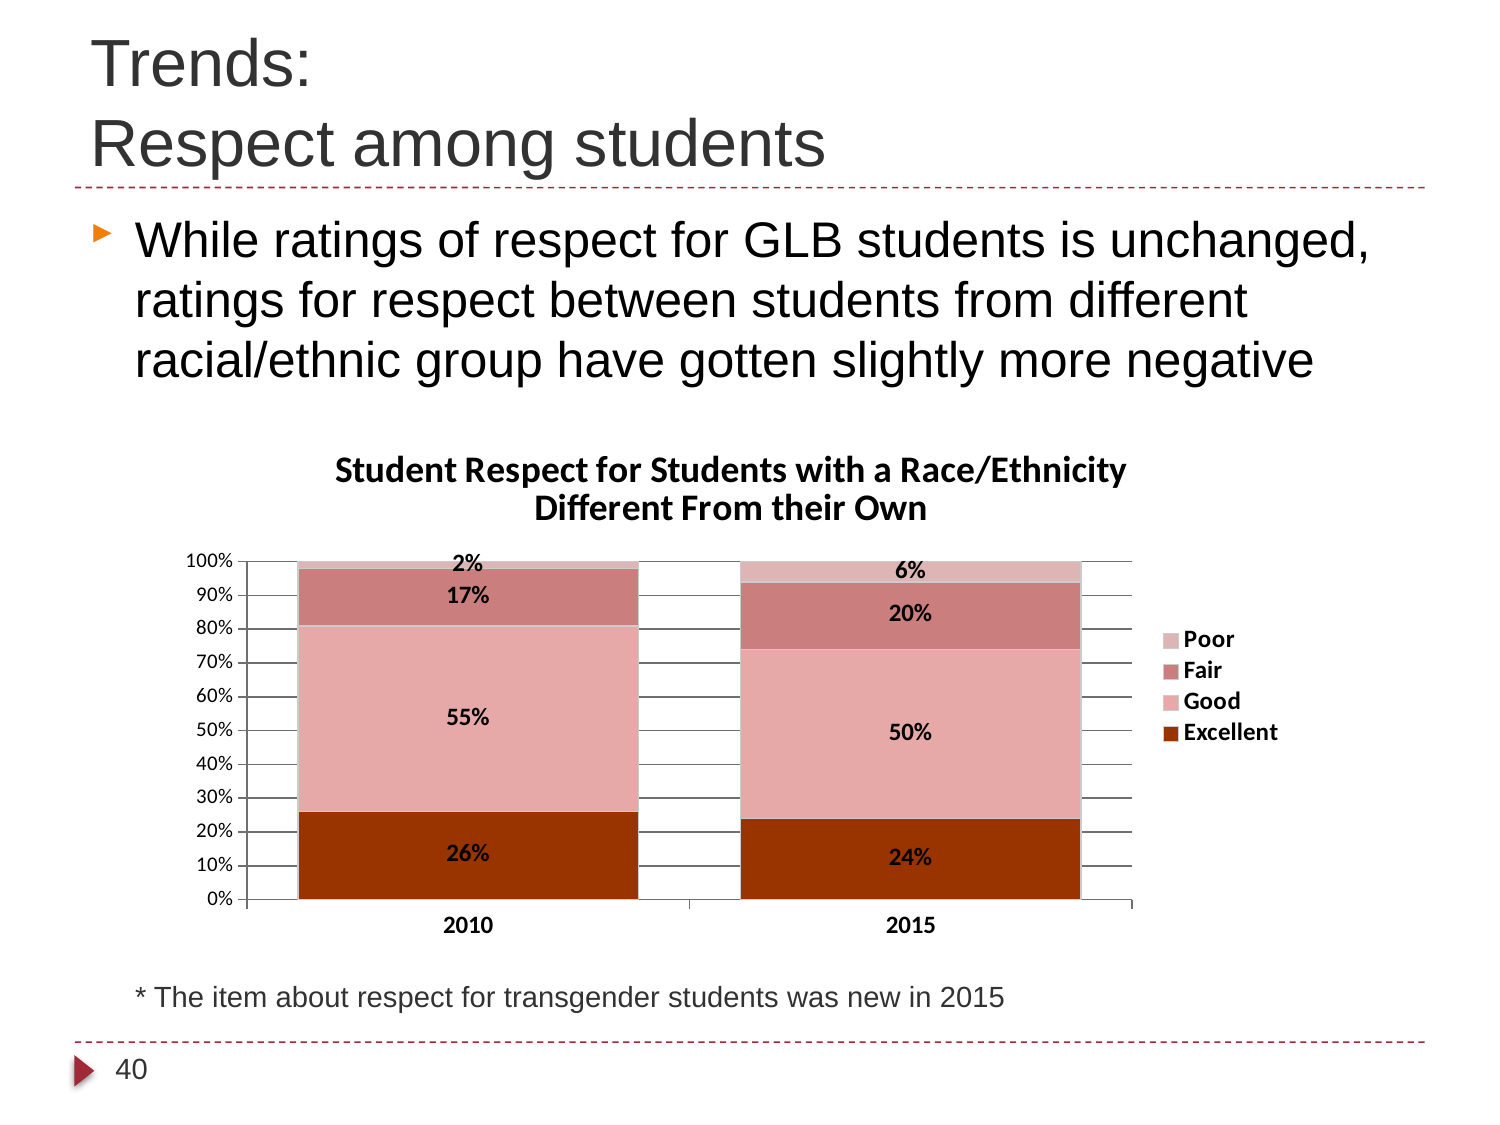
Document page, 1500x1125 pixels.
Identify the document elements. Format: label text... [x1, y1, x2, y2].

chart [162, 424, 1301, 951]
list While ratings of respect for GLB students is unchanged, ratings for respect between students from different racial/ethnic group have gotten slightly more negative * The item about respect for transgender students was new in 2015 [75, 200, 1425, 1010]
title Trends: Respect among students [75, 24, 1425, 188]
slide_number 40 [100, 1042, 426, 1103]
